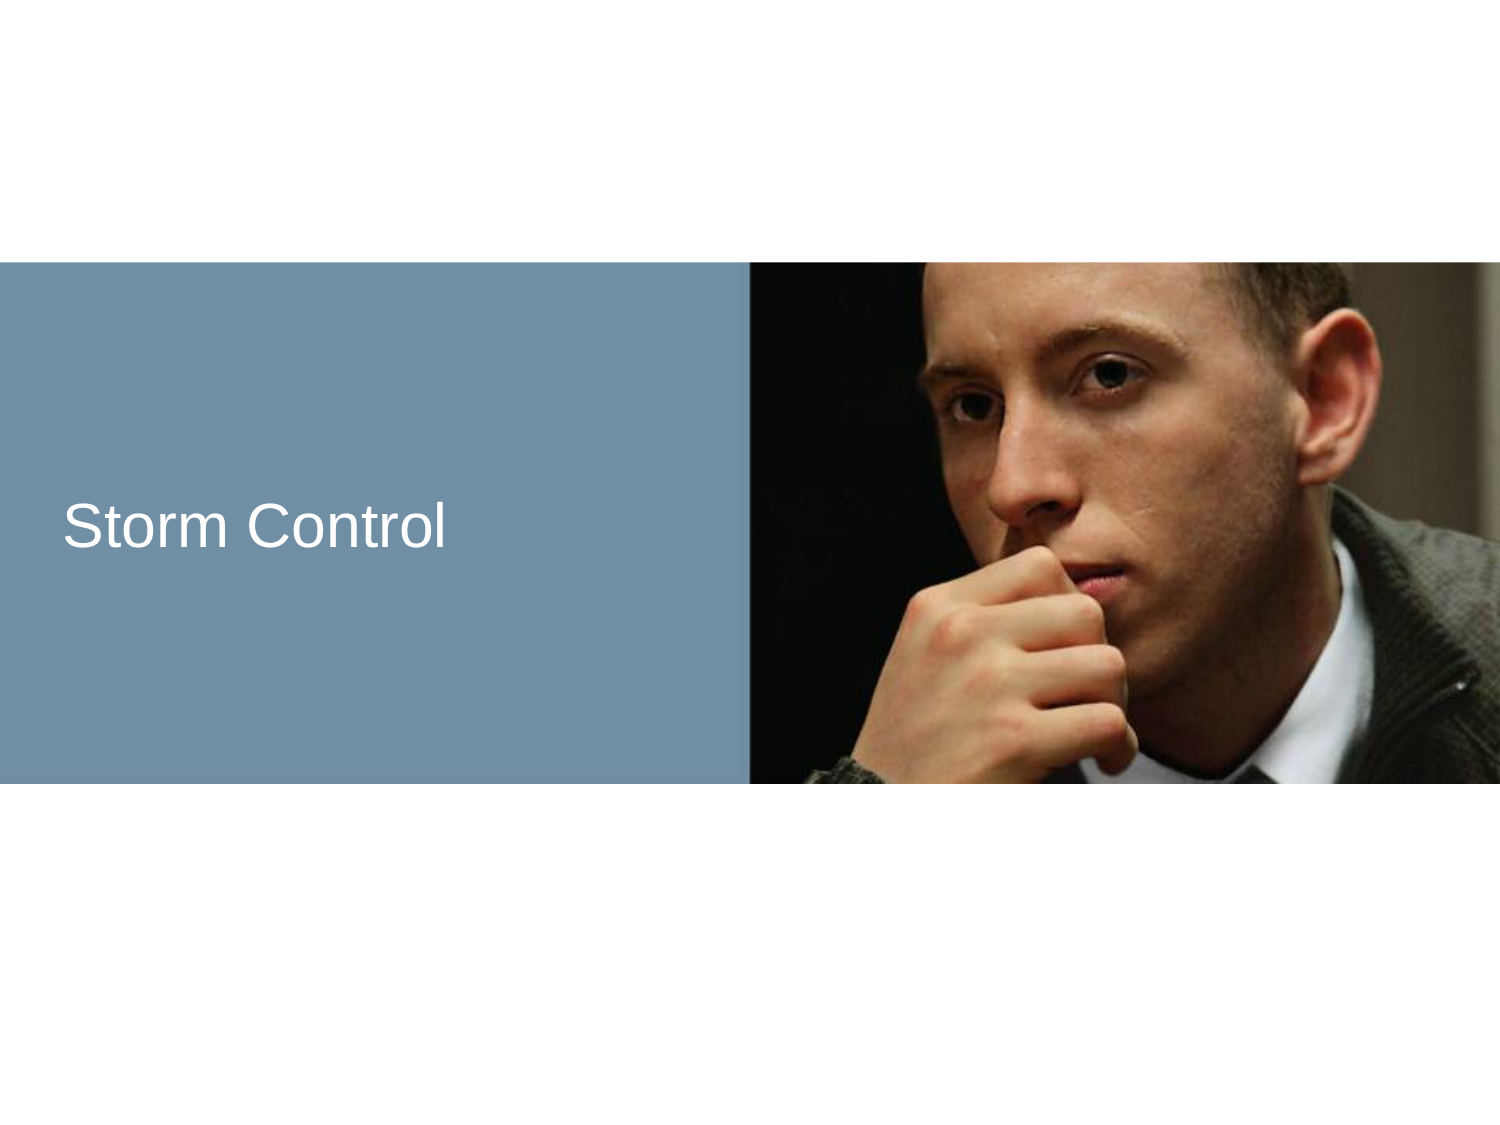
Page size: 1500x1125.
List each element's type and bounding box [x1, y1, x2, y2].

picture [0, 262, 1500, 784]
text_box [0, 0, 1500, 261]
